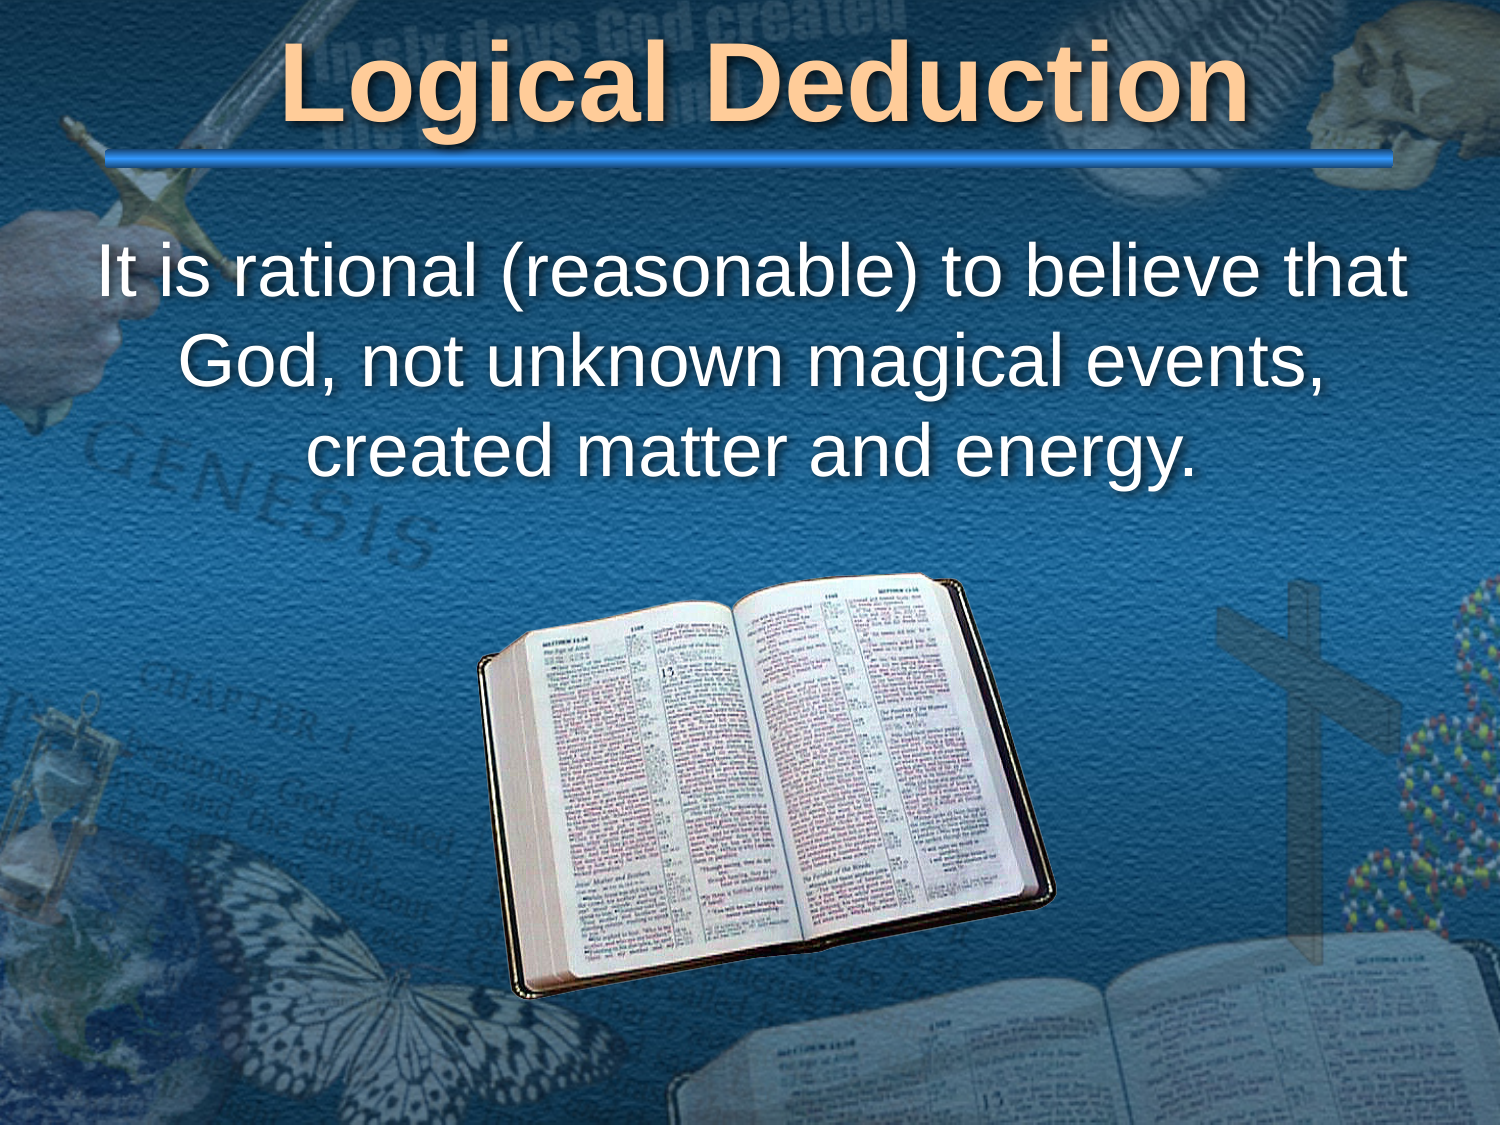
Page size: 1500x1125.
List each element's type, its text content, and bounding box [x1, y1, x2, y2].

title Logical Deduction [0, 0, 1500, 154]
list It is rational (reasonable) to believe that God, not unknown magical events, created matter and energy. [77, 214, 1428, 580]
picture [0, 154, 1500, 1125]
